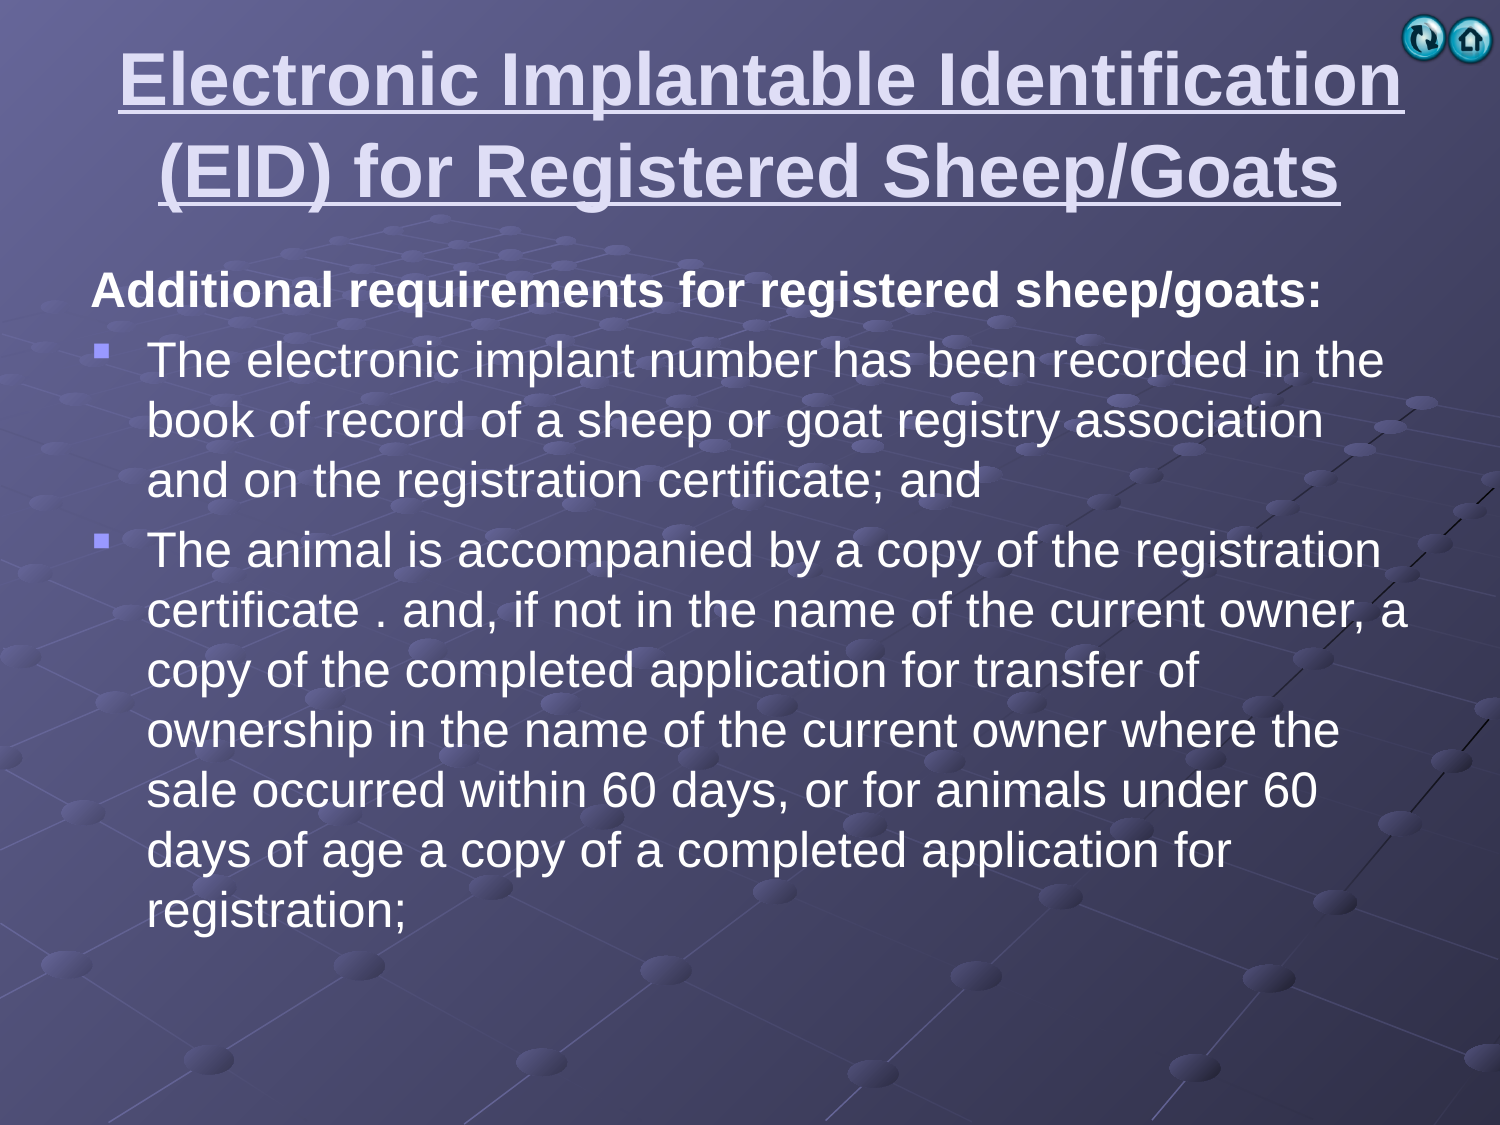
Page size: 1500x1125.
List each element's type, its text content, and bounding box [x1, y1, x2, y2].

list Additional requirements for registered sheep/goats: The electronic implant number has been recorded in the book of record of a sheep or goat registry association and on the registration certificate; and The animal is accompanied by a copy of the registration certificate . and, if not in the name of the current owner, a copy of the completed application for transfer of ownership in the name of the current owner where the sale occurred within 60 days, or for animals under 60 days of age a copy of a completed application for registration; [74, 249, 1426, 946]
picture [1398, 12, 1497, 66]
title Electronic Implantable Identification (EID) for Registered Sheep/Goats [74, 14, 1426, 221]
